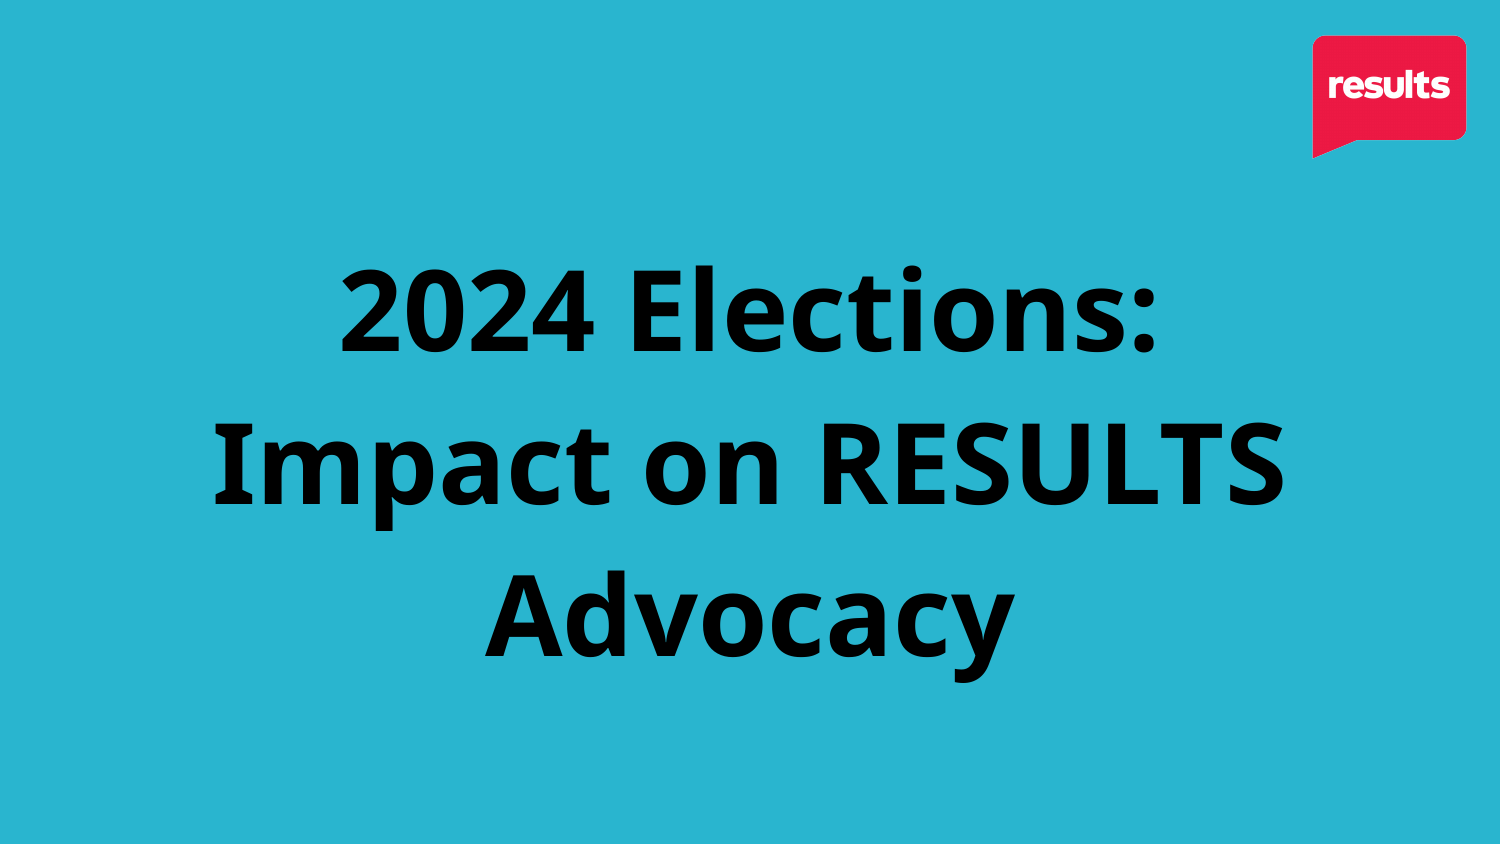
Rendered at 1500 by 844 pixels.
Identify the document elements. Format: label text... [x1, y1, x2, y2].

picture [1289, 13, 1490, 175]
text_box 2024 Elections: Impact on RESULTS Advocacy [143, 56, 1358, 844]
